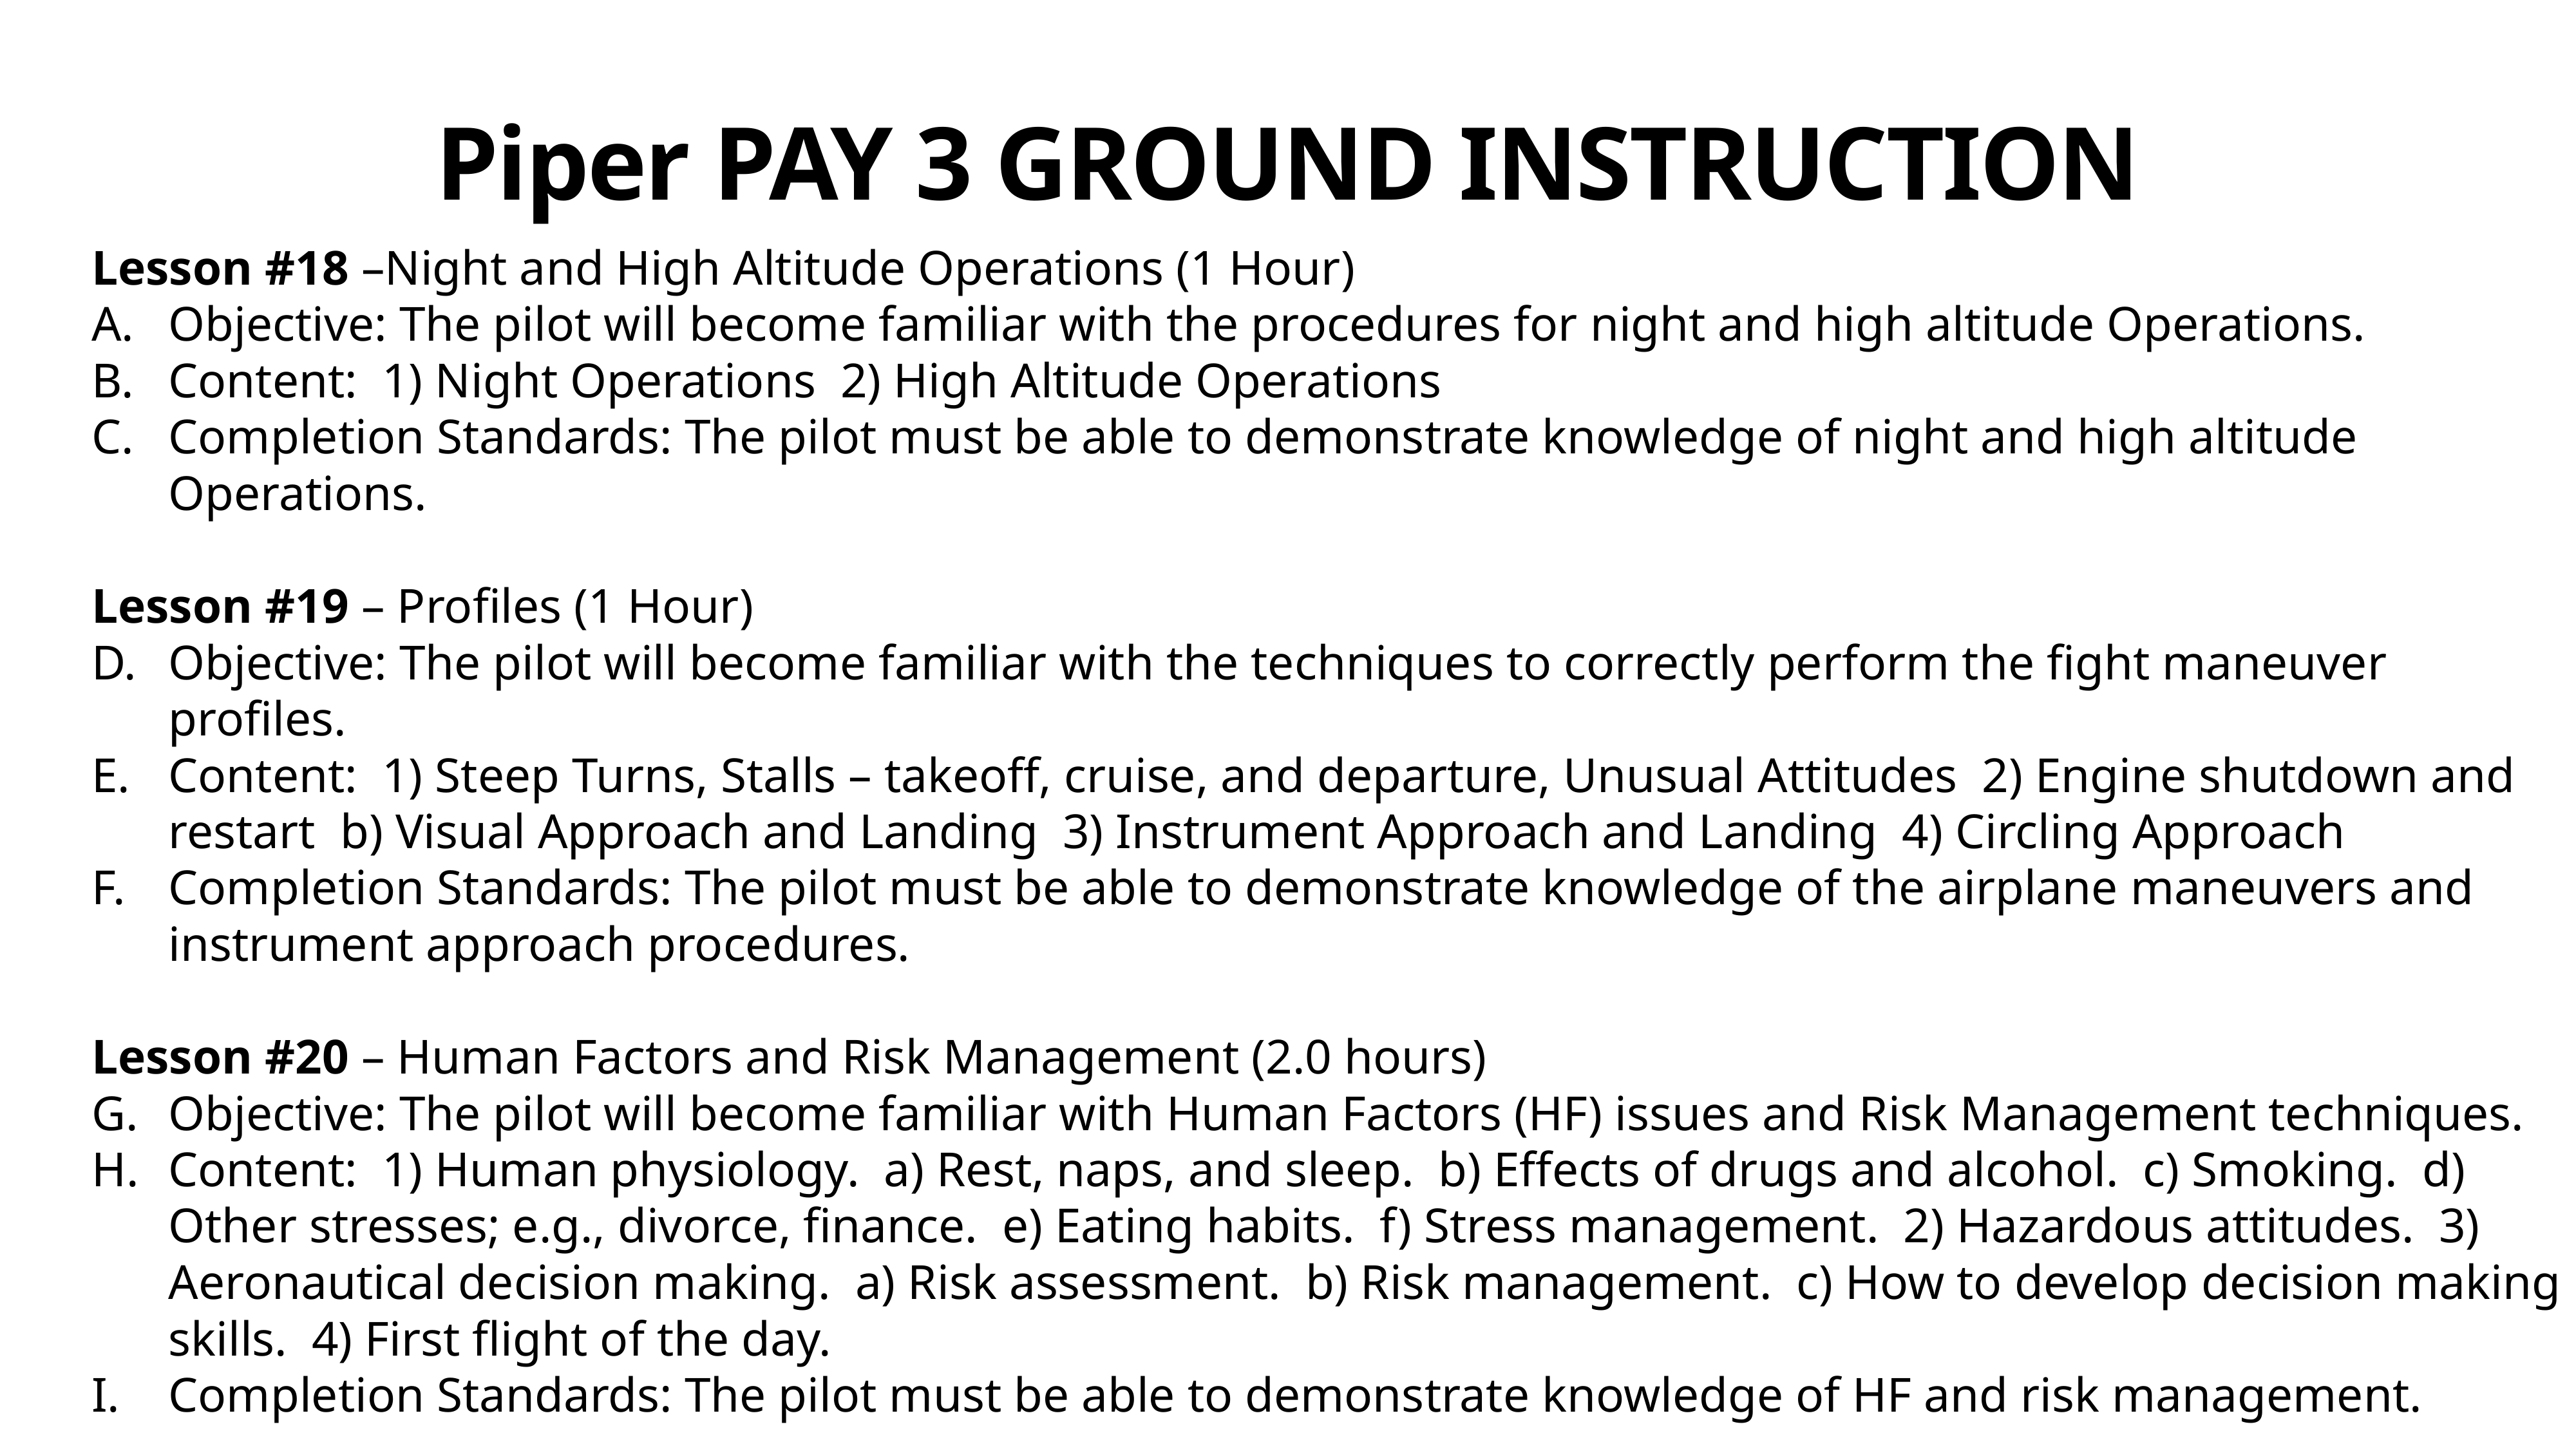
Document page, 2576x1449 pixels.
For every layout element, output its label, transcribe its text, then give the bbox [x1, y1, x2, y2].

text_box Lesson #18 –Night and High Altitude Operations (1 Hour) Objective: The pilot will become familiar with the procedures for night and high altitude Operations. Content: 1) Night Operations 2) High Altitude Operations Completion Standards: The pilot must be able to demonstrate knowledge of night and high altitude Operations. Lesson #19 – Profiles (1 Hour) Objective: The pilot will become familiar with the techniques to correctly perform the fight maneuver profiles. Content: 1) Steep Turns, Stalls – takeoff, cruise, and departure, Unusual Attitudes 2) Engine shutdown and restart b) Visual Approach and Landing 3) Instrument Approach and Landing 4) Circling Approach Completion Standards: The pilot must be able to demonstrate knowledge of the airplane maneuvers and instrument approach procedures. Lesson #20 – Human Factors and Risk Management (2.0 hours) Objective: The pilot will become familiar with Human Factors (HF) issues and Risk Management techniques. Content: 1) Human physiology. a) Rest, naps, and sleep. b) Effects of drugs and alcohol. c) Smoking. d) Other stresses; e.g., divorce, finance. e) Eating habits. f) Stress management. 2) Hazardous attitudes. 3) Aeronautical decision making. a) Risk assessment. b) Risk management. c) How to develop decision making skills. 4) First flight of the day. Completion Standards: The pilot must be able to demonstrate knowledge of HF and risk management. [86, 232, 2576, 1449]
text_box Piper PAY 3 GROUND INSTRUCTION [430, 93, 2146, 225]
